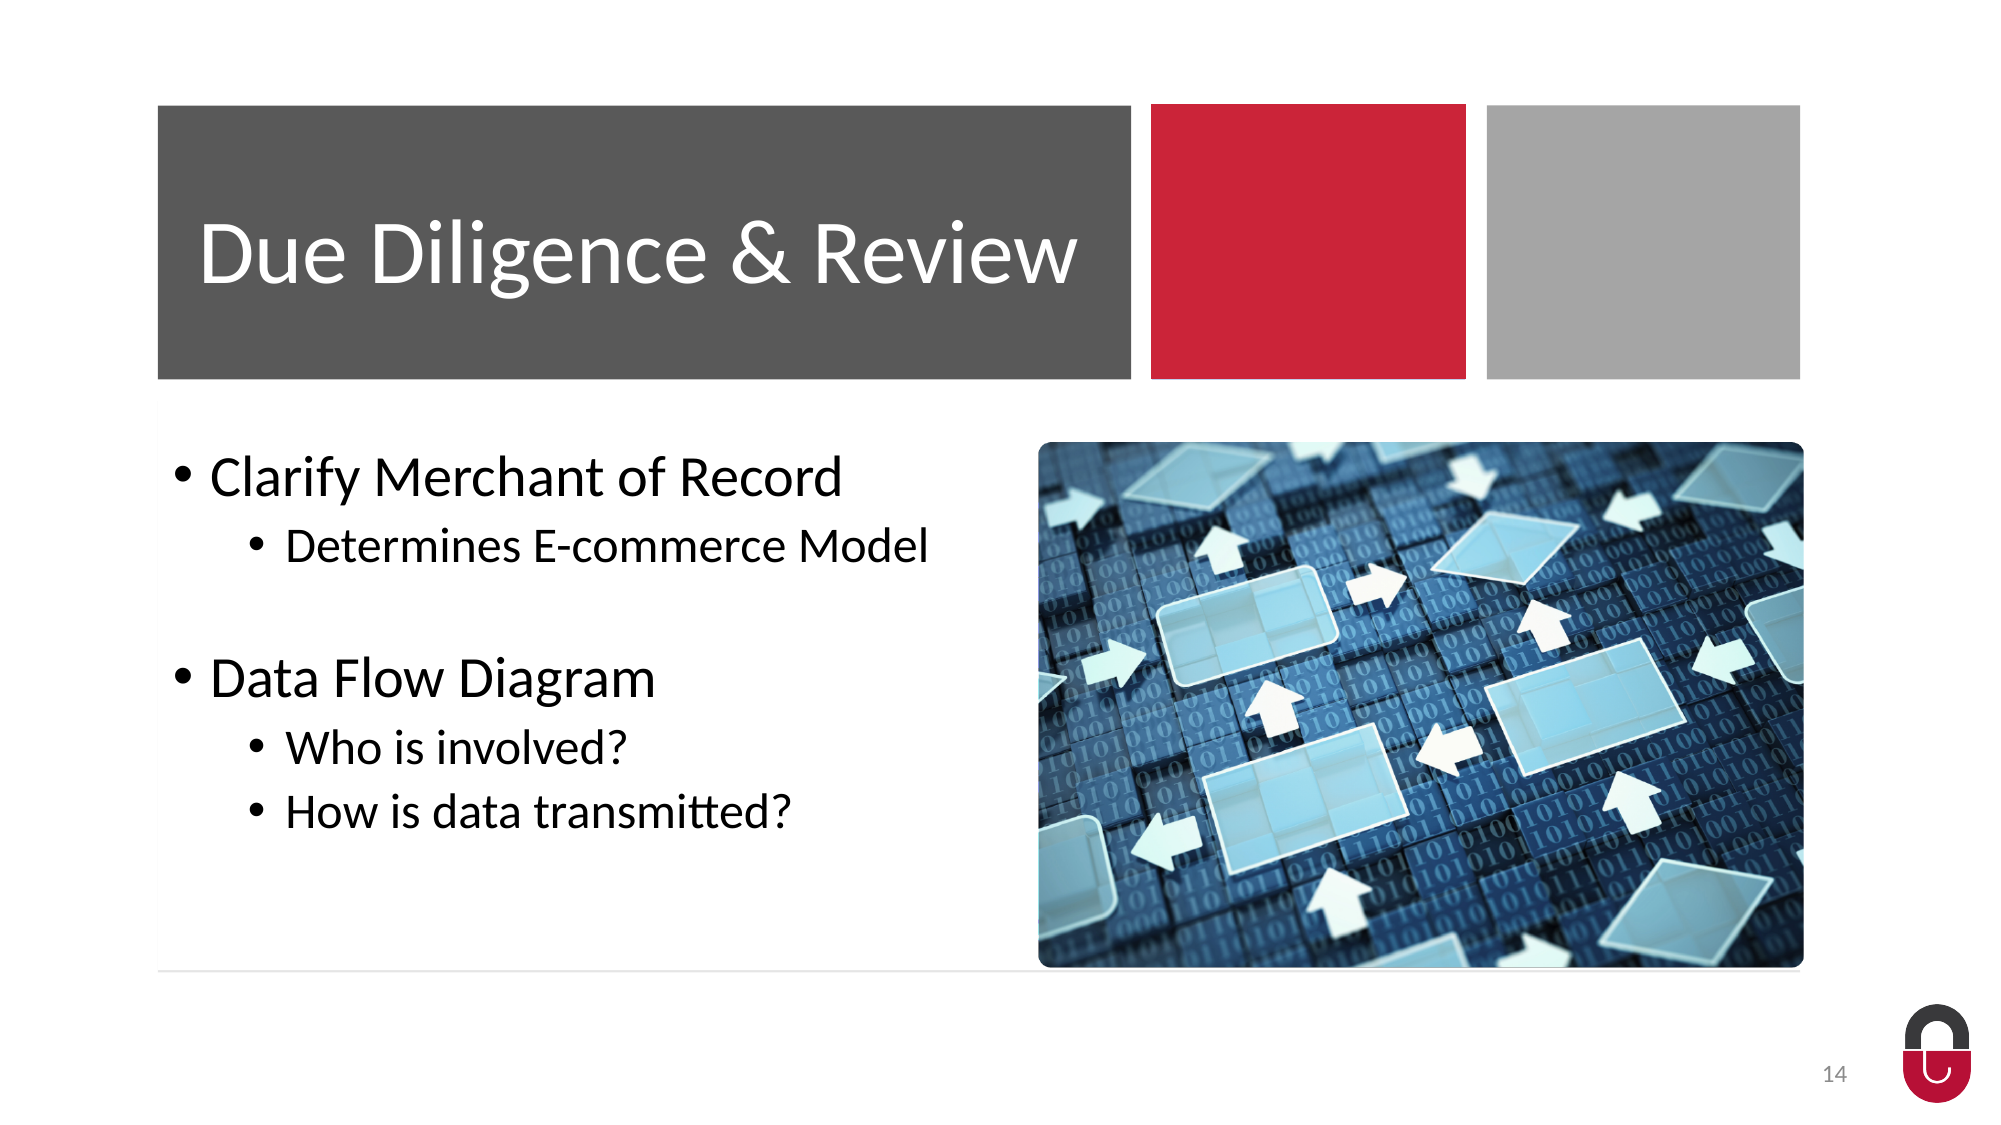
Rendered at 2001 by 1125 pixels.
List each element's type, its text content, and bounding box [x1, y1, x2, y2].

text_box Due Diligence & Review [148, 184, 1131, 310]
list Clarify Merchant of Record Determines E-commerce Model Data Flow Diagram Who is involved? How is data transmitted? [157, 398, 1802, 971]
text_box [1151, 104, 1466, 379]
slide_number 14 [1412, 1042, 1863, 1103]
text_box [157, 105, 1132, 380]
text_box [1486, 104, 1801, 380]
picture [914, 399, 2000, 1103]
